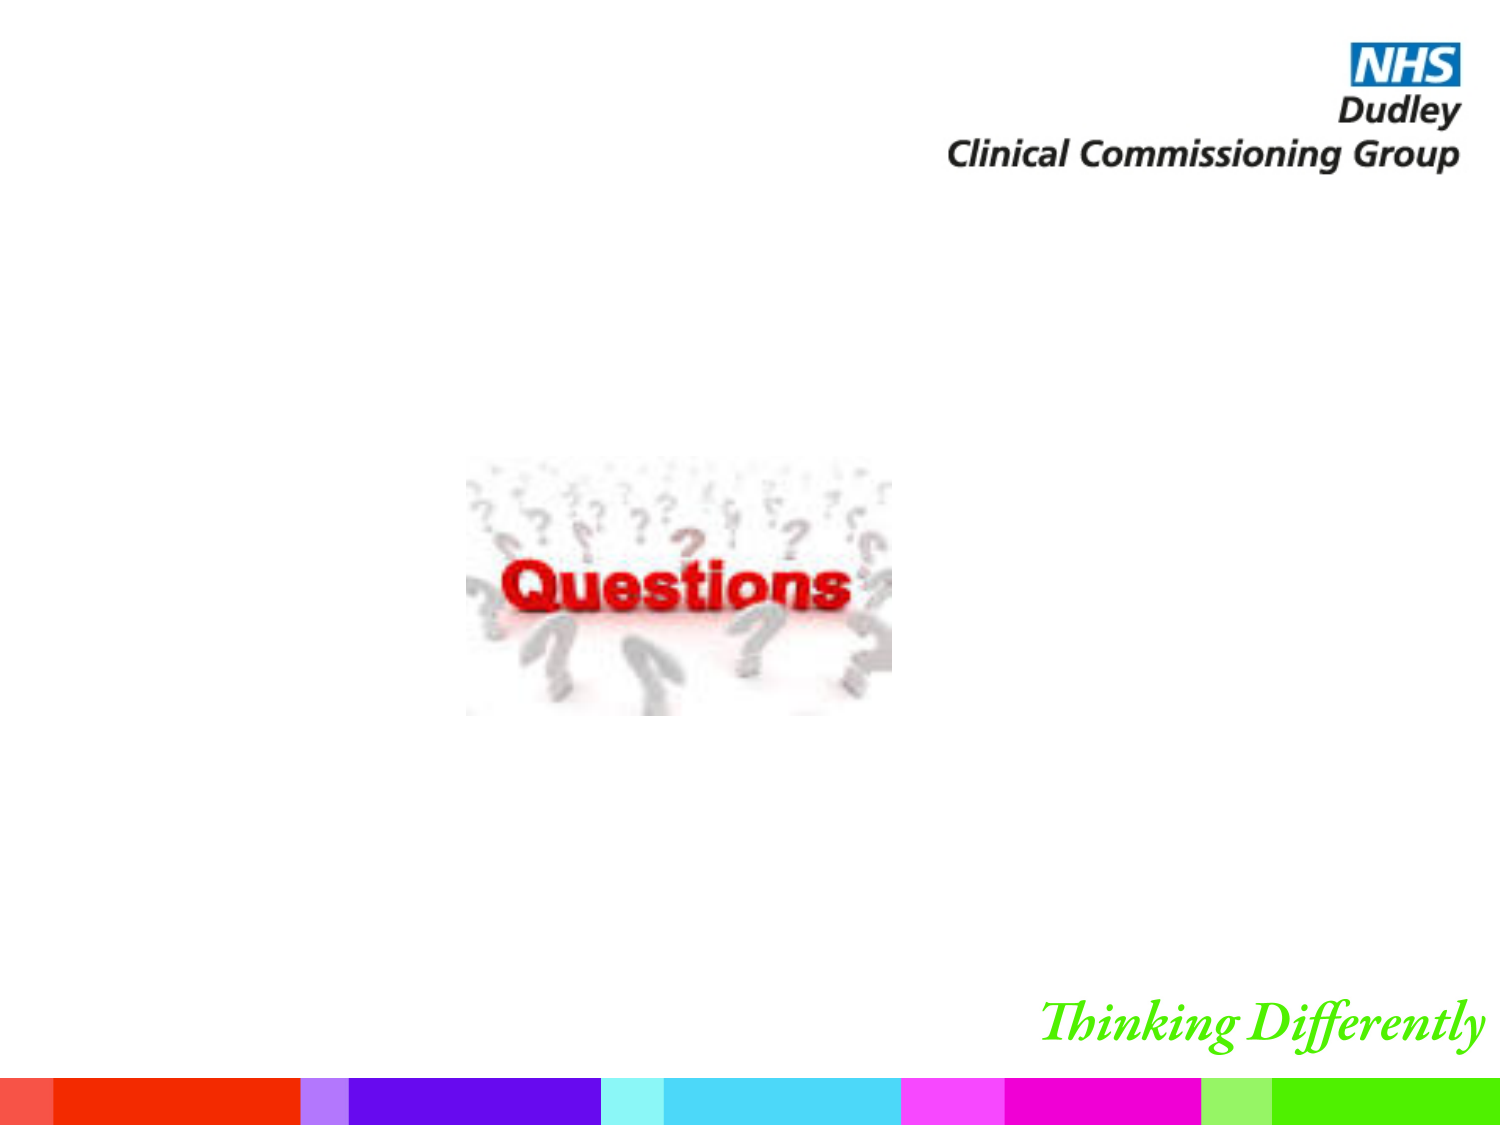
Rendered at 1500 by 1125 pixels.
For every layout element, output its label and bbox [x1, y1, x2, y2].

picture [0, 1078, 1500, 1125]
picture [1027, 984, 1500, 1070]
picture [905, 0, 1500, 220]
picture [466, 455, 892, 717]
